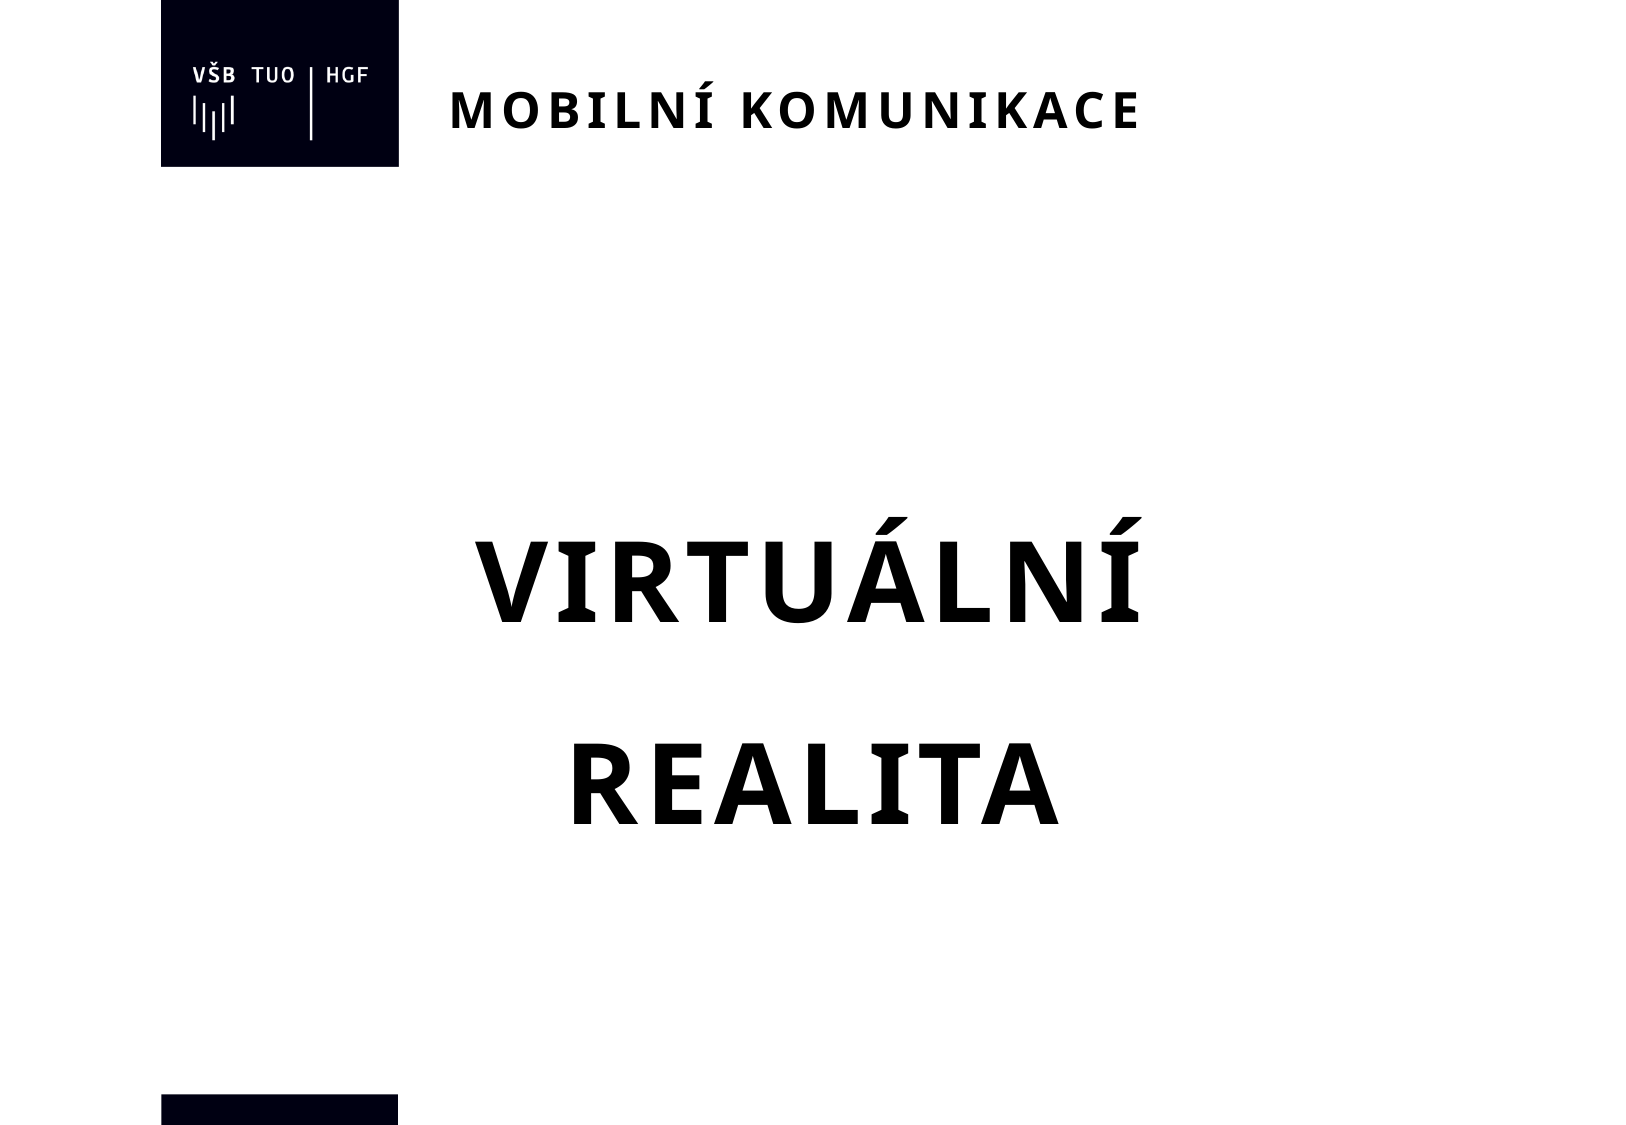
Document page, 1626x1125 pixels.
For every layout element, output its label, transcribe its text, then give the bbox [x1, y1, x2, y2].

text_box MOBILNÍ KOMUNIKACE [433, 71, 1219, 147]
text_box VIRTUÁLNÍ REALITA [224, 435, 1401, 855]
picture [161, 0, 399, 167]
text_box [160, 1093, 399, 1125]
